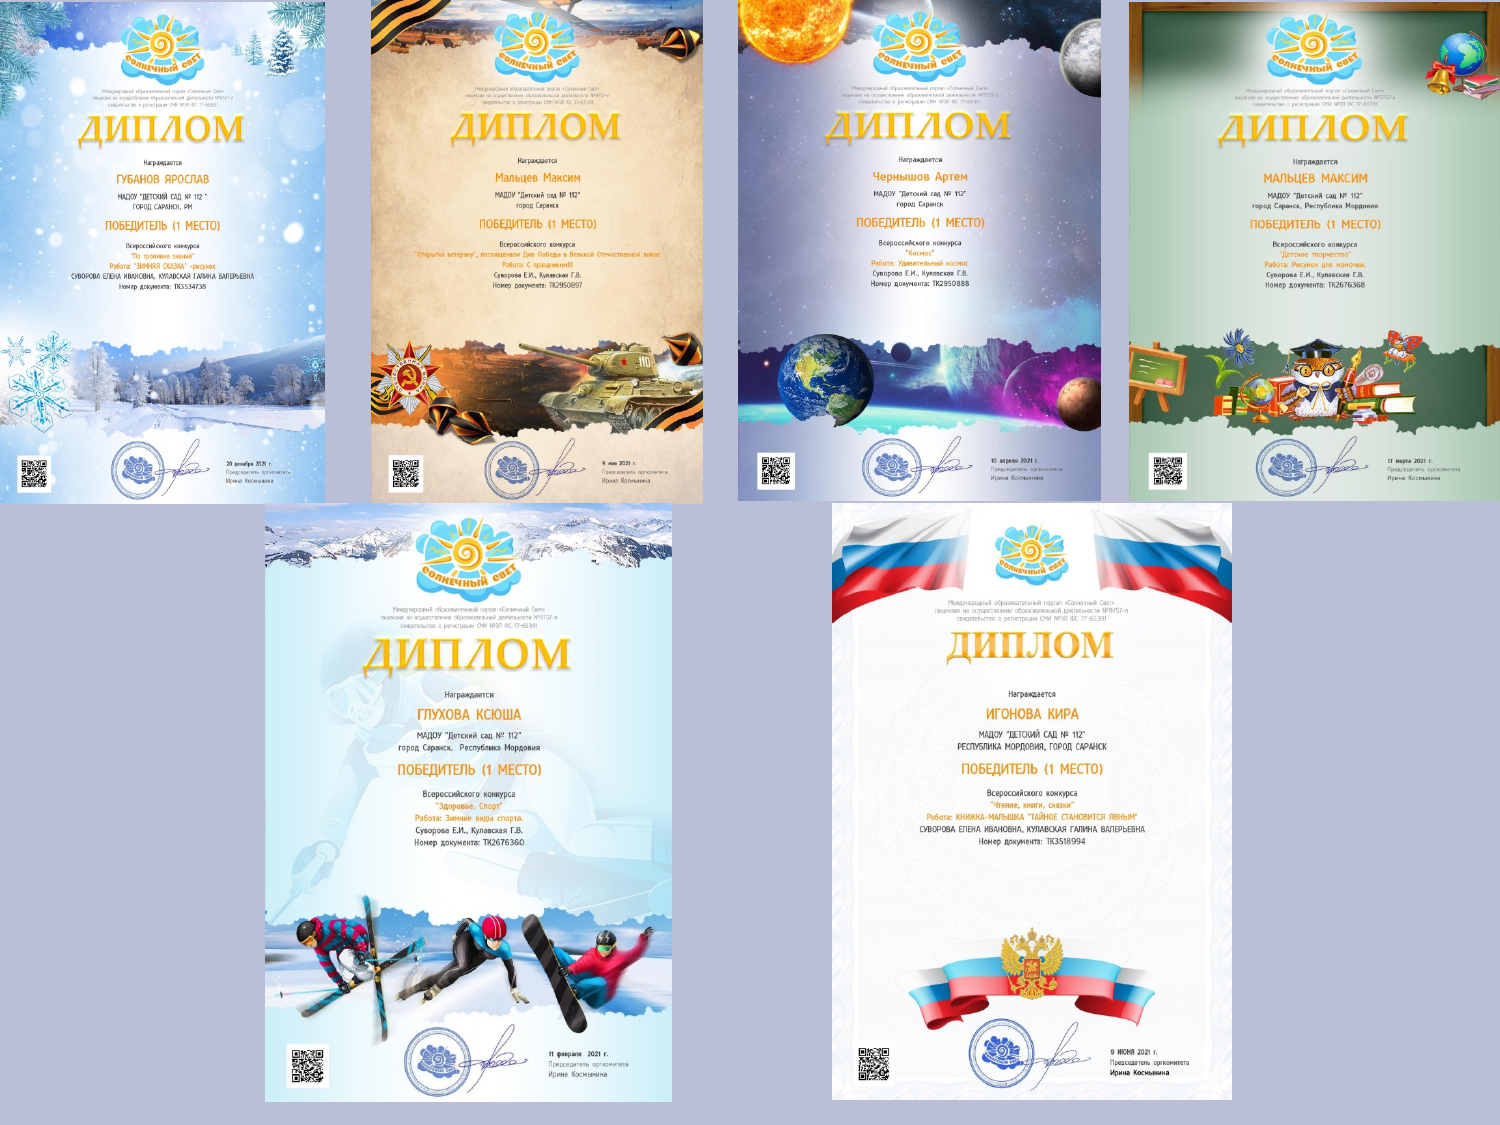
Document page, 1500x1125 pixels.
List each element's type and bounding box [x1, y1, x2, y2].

picture [0, 0, 703, 1102]
picture [1129, 2, 1500, 501]
picture [737, 0, 1101, 502]
picture [832, 503, 1232, 1101]
